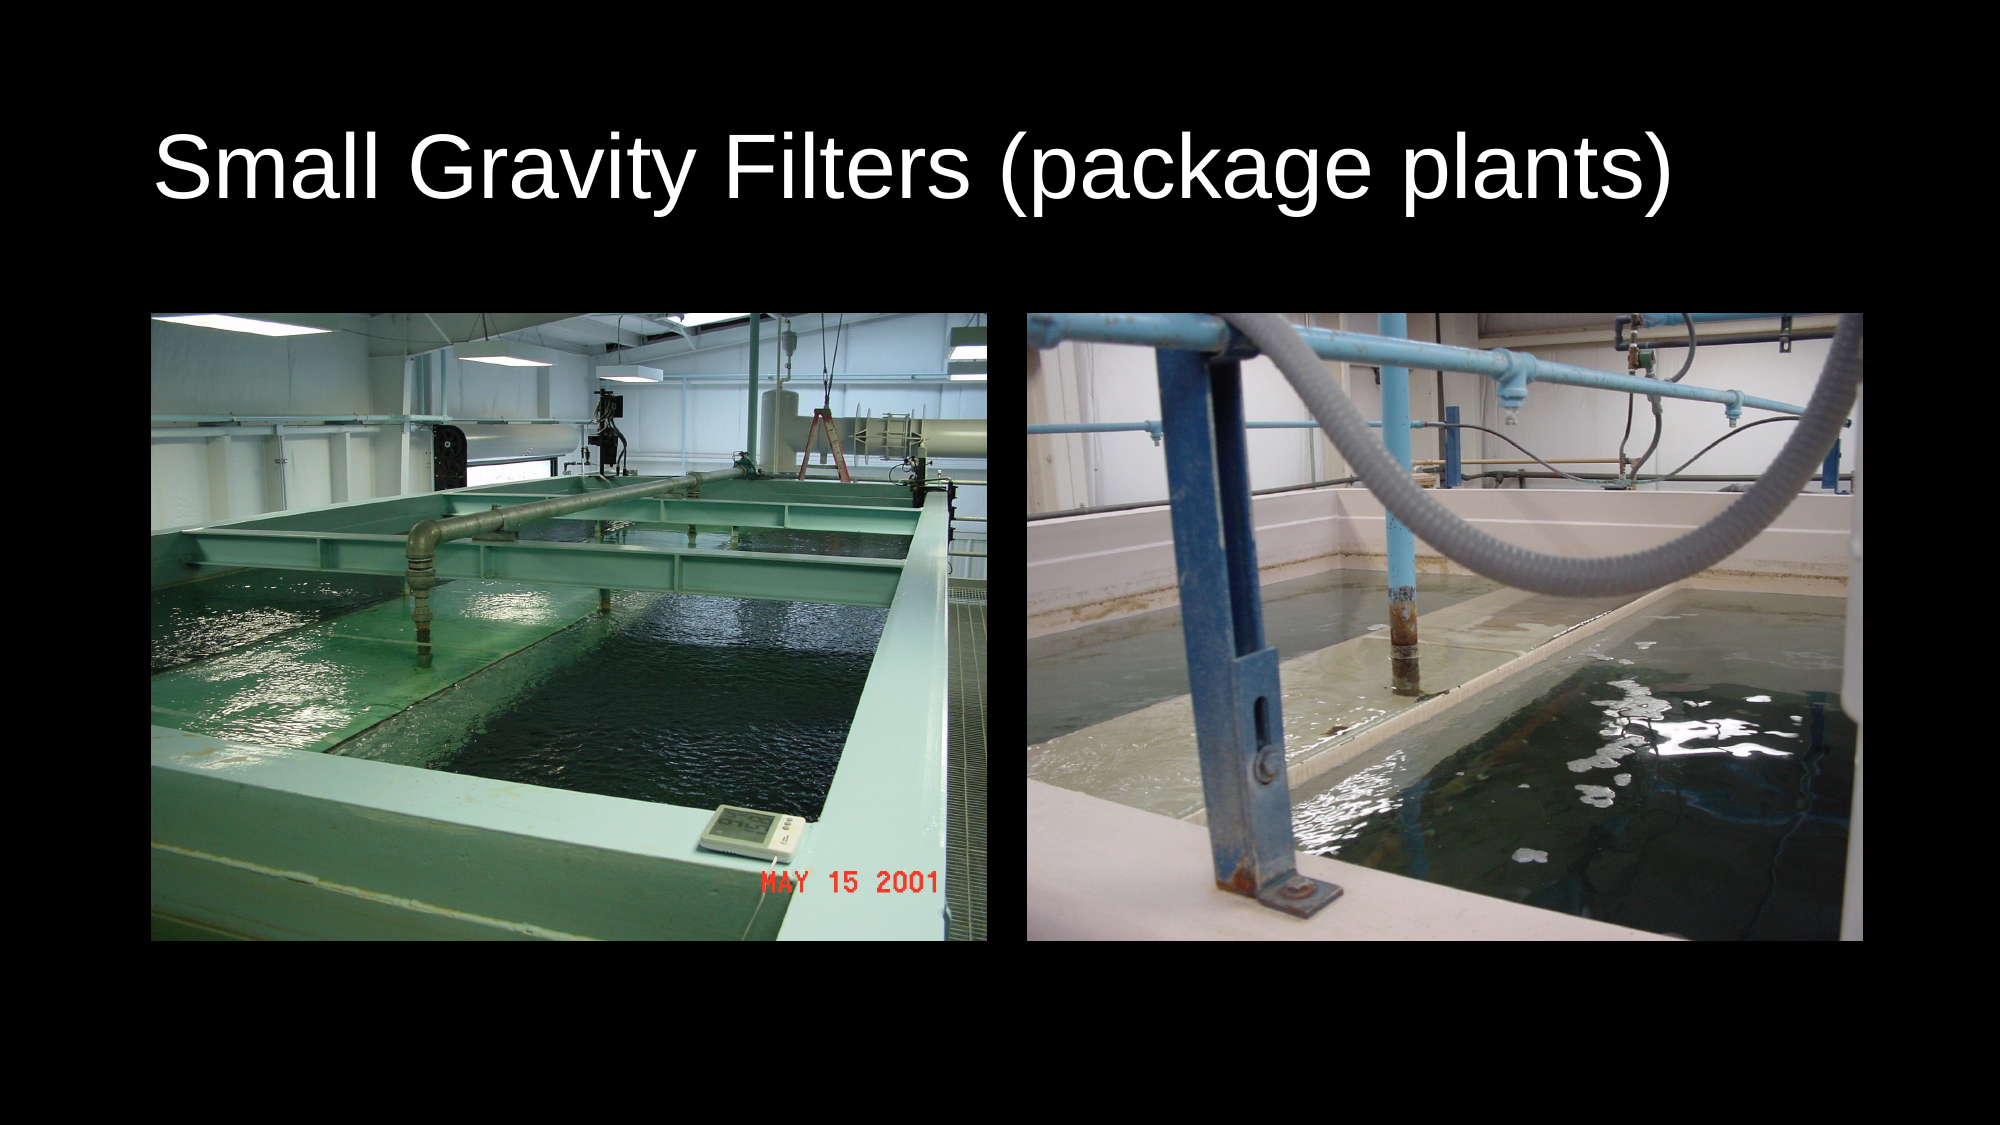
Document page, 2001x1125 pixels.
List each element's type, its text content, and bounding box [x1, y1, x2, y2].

title Small Gravity Filters (package plants) [137, 59, 1863, 278]
picture [151, 313, 987, 941]
picture [1027, 313, 1863, 941]
